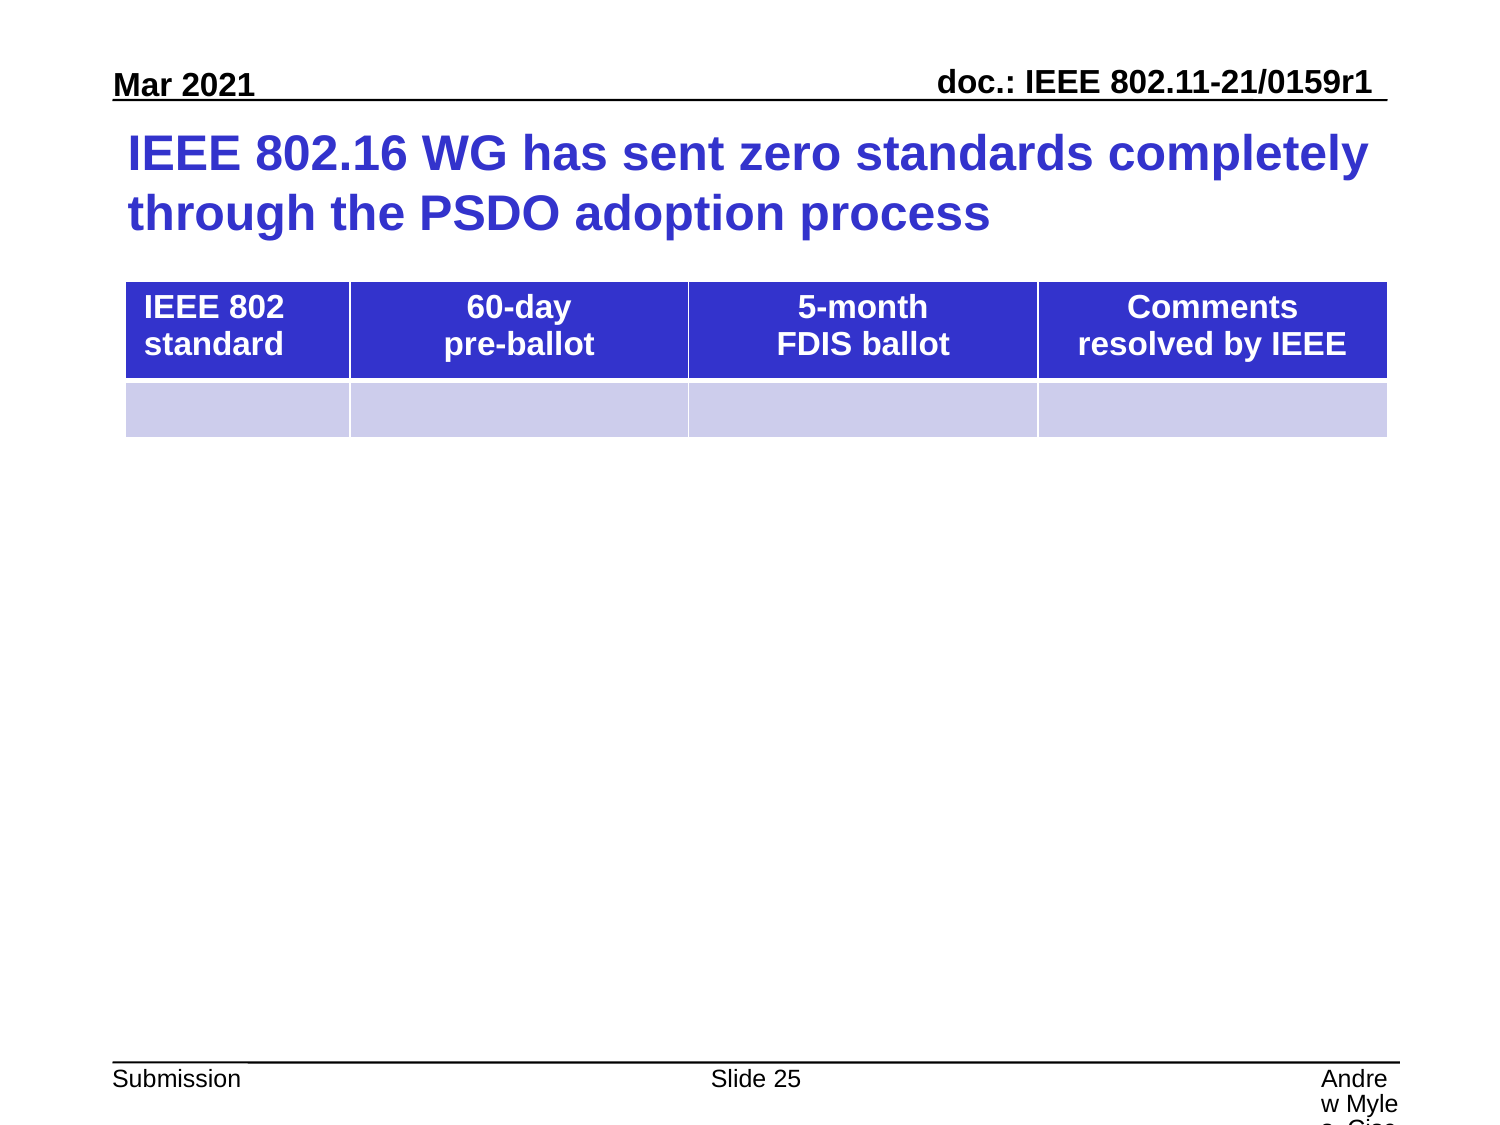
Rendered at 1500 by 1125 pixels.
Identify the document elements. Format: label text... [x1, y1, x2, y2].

title IEEE 802.16 WG has sent zero standards completely through the PSDO adoption process [112, 112, 1388, 288]
slide_number Slide 25 [709, 1061, 803, 1093]
table_cell [126, 383, 349, 437]
table_header 5-month FDIS ballot [689, 282, 1037, 378]
table_header 60-day pre-ballot [351, 282, 688, 378]
footer Andrew Myles, Cisco [1320, 1061, 1402, 1093]
table_header IEEE 802 standard [126, 282, 349, 378]
table_header Comments resolved by IEEE [1039, 282, 1387, 378]
table_cell [351, 383, 688, 437]
table_cell [689, 383, 1037, 437]
table_cell [1039, 383, 1387, 437]
